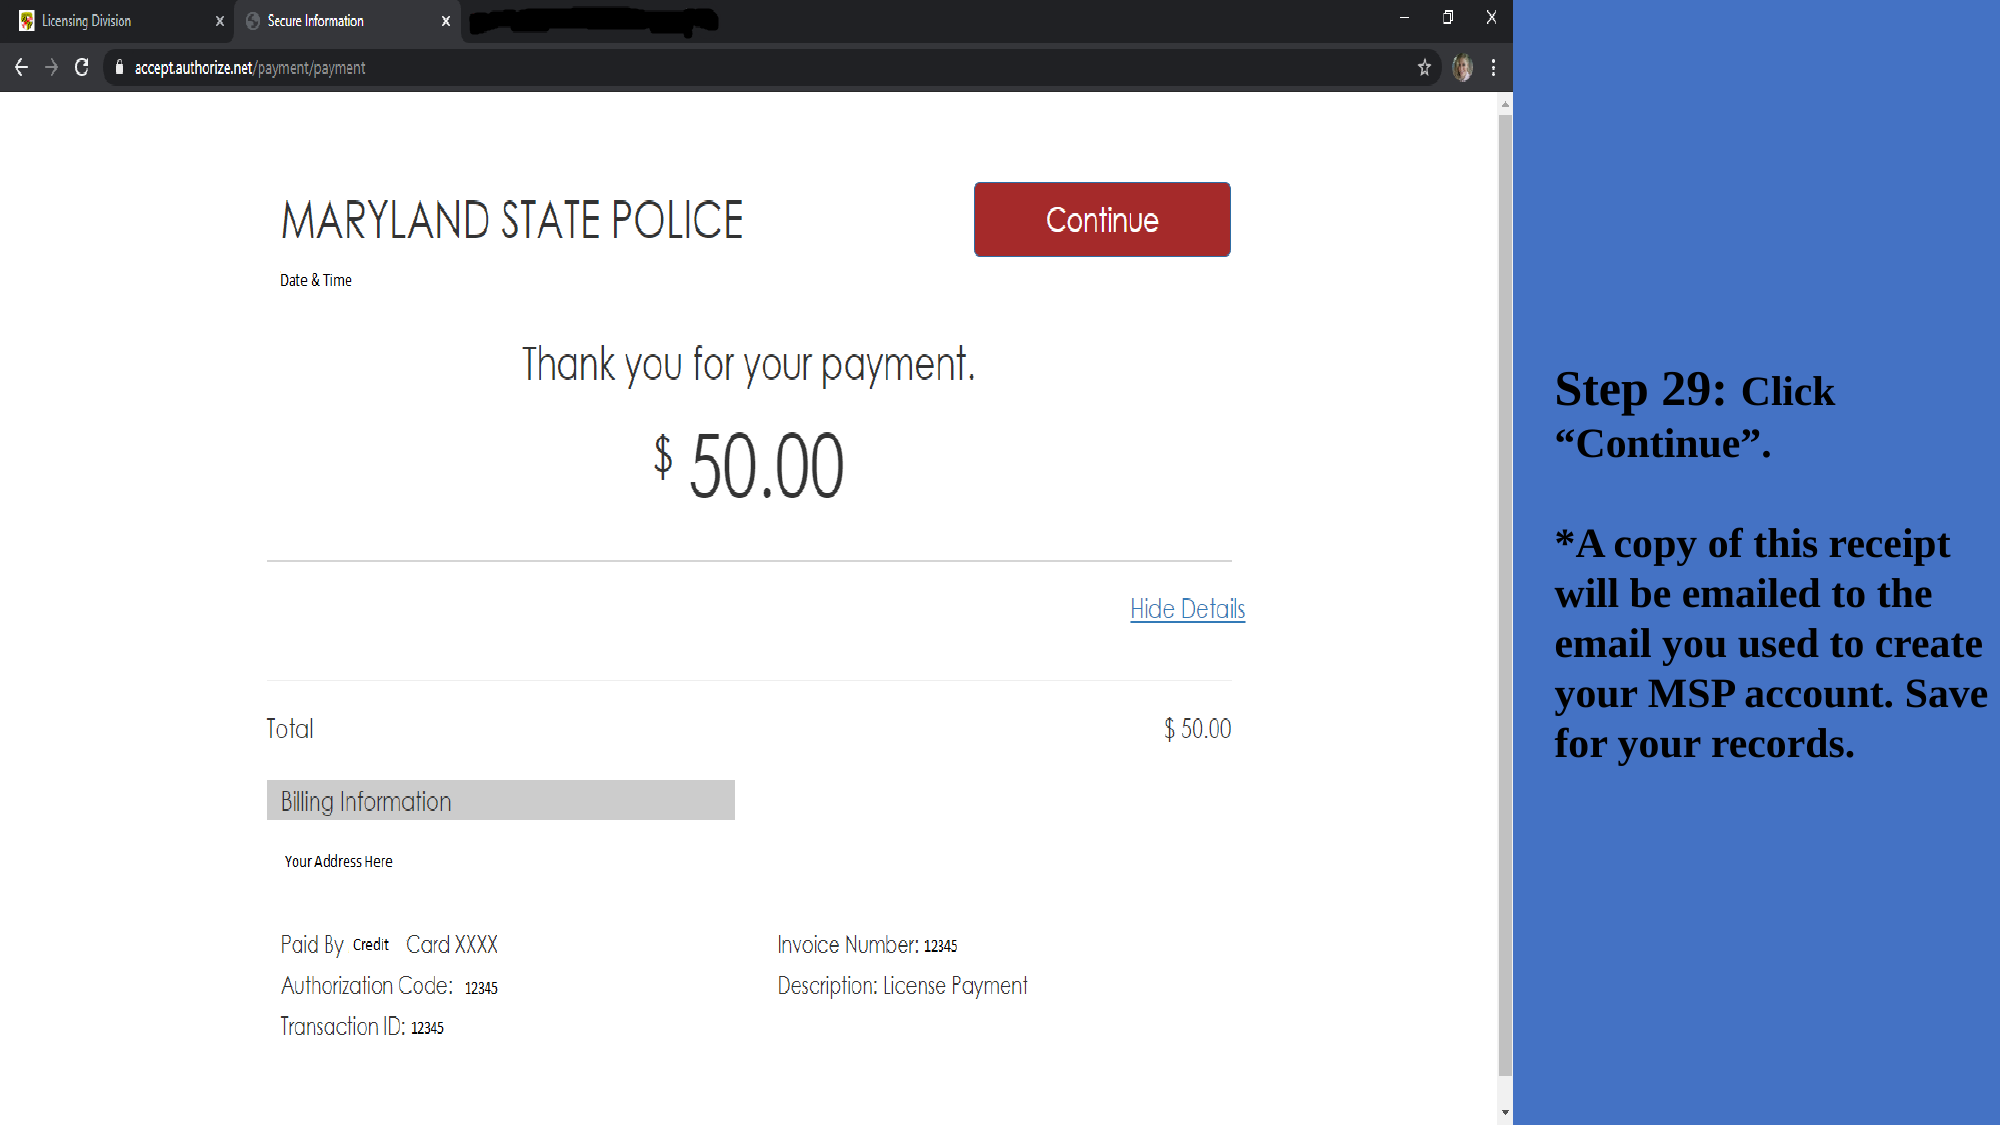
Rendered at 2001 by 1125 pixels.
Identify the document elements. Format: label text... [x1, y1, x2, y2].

picture [0, 0, 1513, 1125]
text_box Step 29: Click “Continue”. *A copy of this receipt will be emailed to the email you used to create your MSP account. Save for your records. [1539, 347, 2000, 773]
